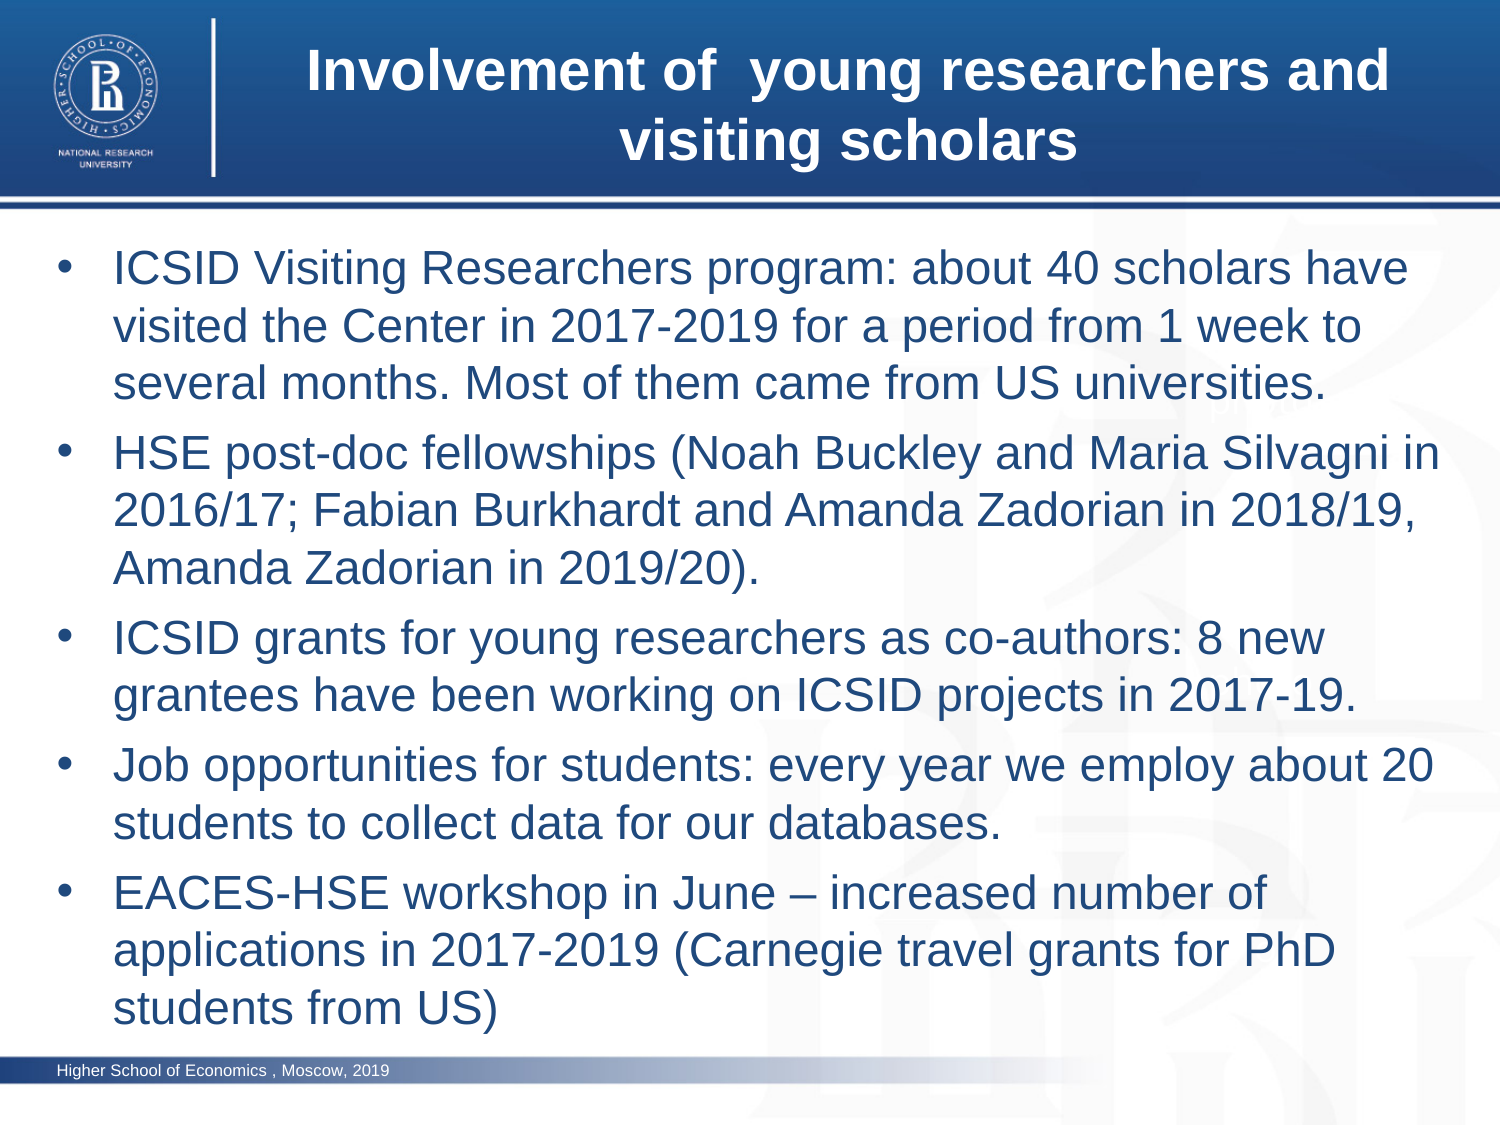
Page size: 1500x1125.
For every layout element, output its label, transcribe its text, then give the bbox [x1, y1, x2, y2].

picture [0, 0, 1500, 1125]
text_box Involvement of young researchers and visiting scholars [234, 29, 1465, 175]
text_box ICSID Visiting Researchers program: about 40 scholars have visited the Center in 2017-2019 for a period from 1 week to several months. Most of them came from US universities. HSE post-doc fellowships (Noah Buckley and Maria Silvagni in 2016/17; Fabian Burkhardt and Amanda Zadorian in 2018/19, Amanda Zadorian in 2019/20). ICSID grants for young researchers as co-authors: 8 new grantees have been working on ICSID projects in 2017-19. Job opportunities for students: every year we employ about 20 students to collect data for our databases. EACES-HSE workshop in June – increased number of applications in 2017-2019 (Carnegie travel grants for PhD students from US) [41, 229, 1465, 1042]
text_box Higher School of Economics , Moscow, 2019 [41, 1052, 722, 1093]
